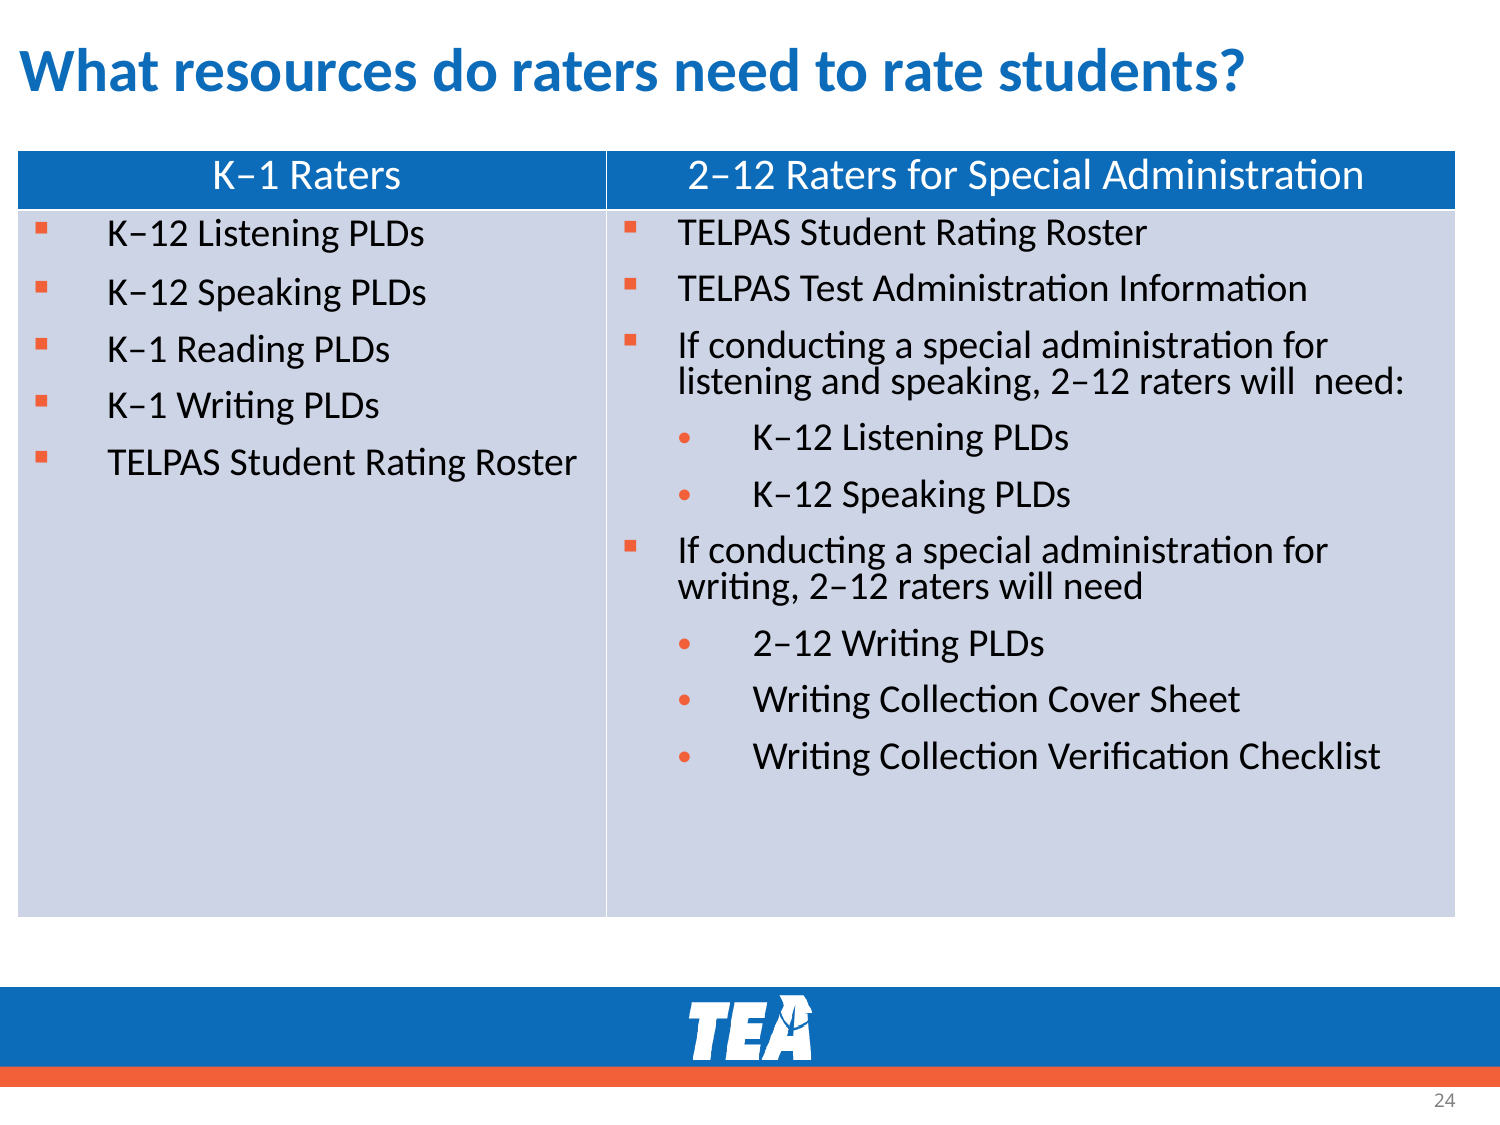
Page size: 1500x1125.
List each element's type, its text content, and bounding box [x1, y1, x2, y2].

slide_number 24 [1133, 1071, 1471, 1125]
table_cell TELPAS Student Rating Roster TELPAS Test Administration Information If conducting a special administration for listening and speaking, 2–12 raters will need: K–12 Listening PLDs K–12 Speaking PLDs If conducting a special administration for writing, 2–12 raters will need 2–12 Writing PLDs Writing Collection Cover Sheet Writing Collection Verification Checklist [607, 211, 1455, 917]
table_header K–1 Raters [18, 151, 606, 209]
table_cell K–12 Listening PLDs K–12 Speaking PLDs K–1 Reading PLDs K–1 Writing PLDs TELPAS Student Rating Roster [18, 211, 606, 917]
picture [688, 994, 812, 1060]
title What resources do raters need to rate students? [4, 9, 1443, 135]
table_header 2–12 Raters for Special Administration [607, 151, 1455, 209]
